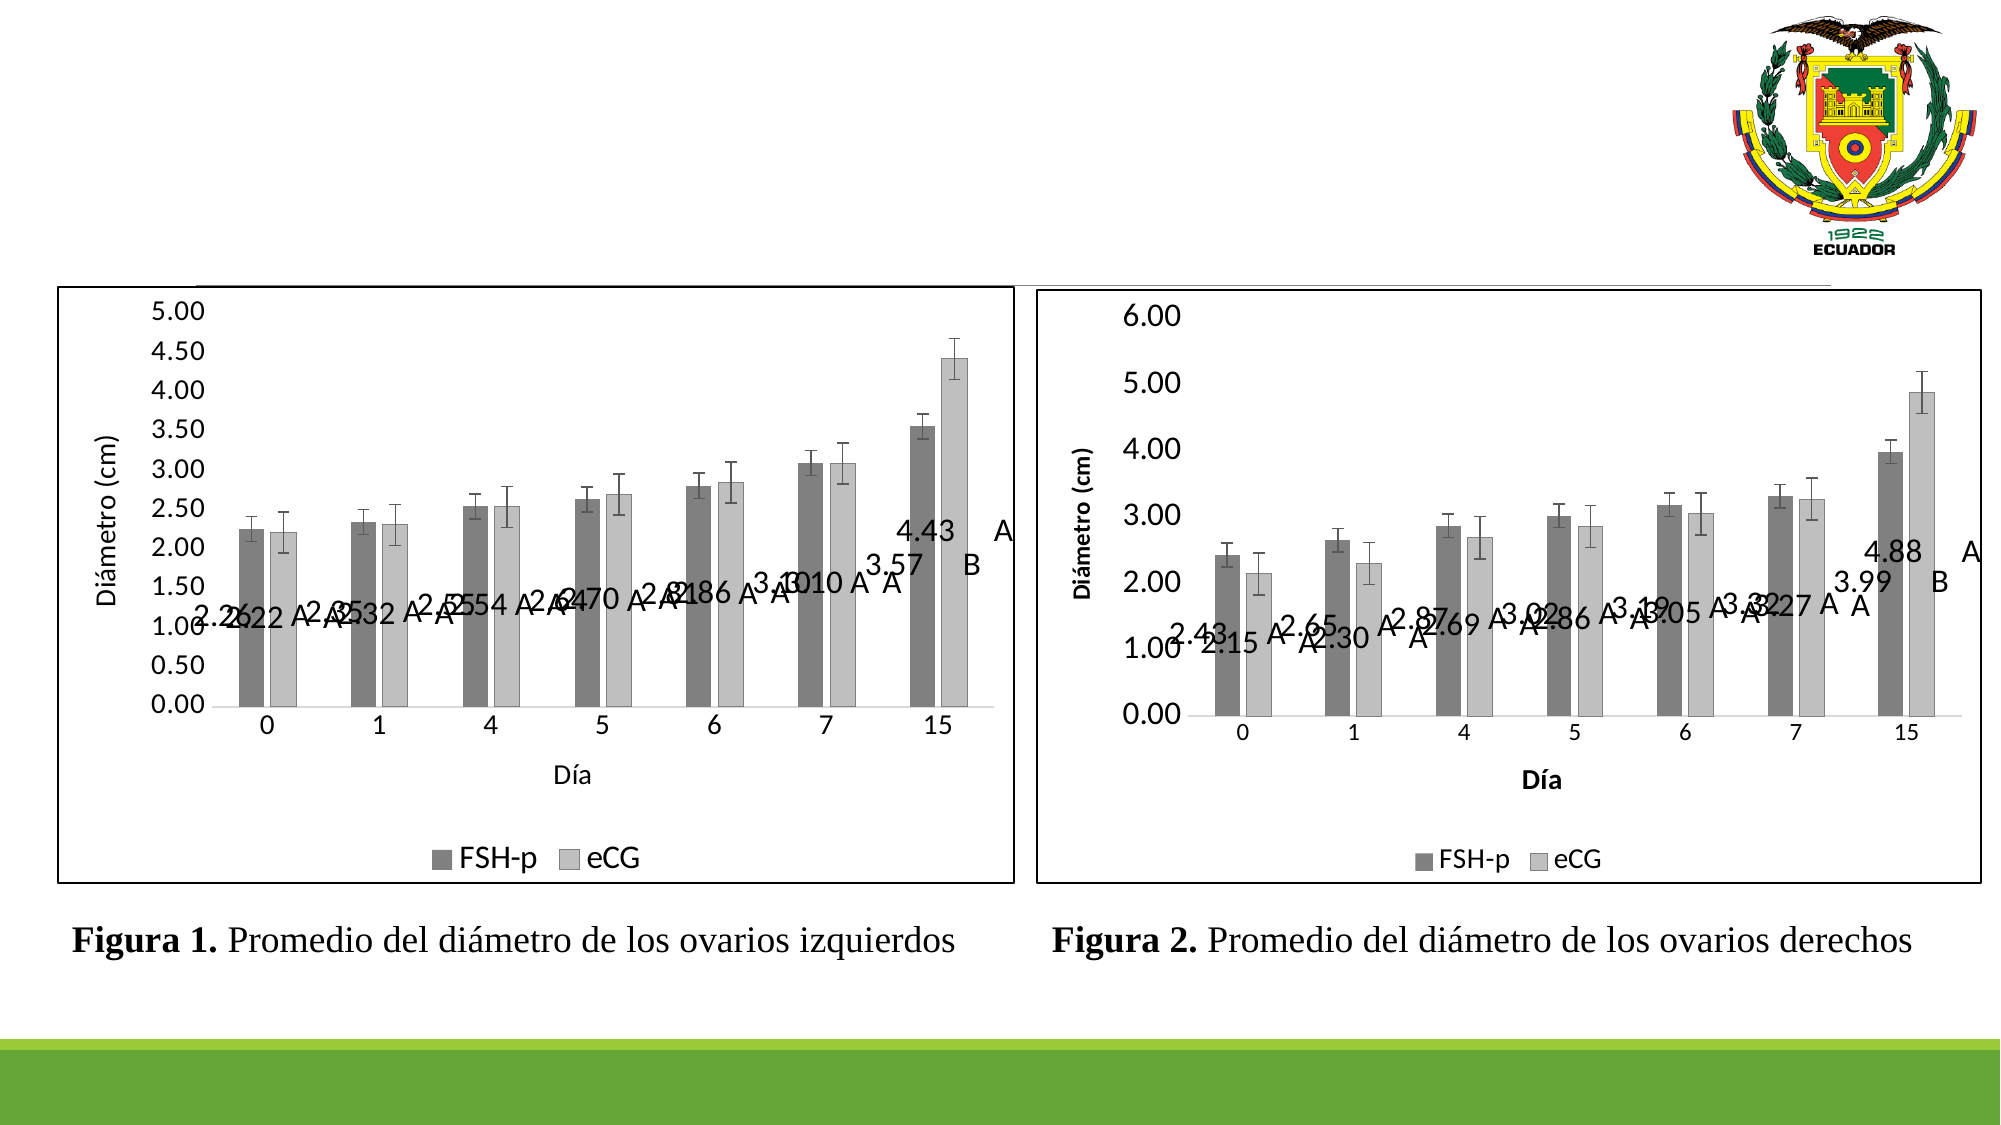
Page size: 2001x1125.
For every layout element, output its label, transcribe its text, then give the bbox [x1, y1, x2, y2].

text_box Figura 1. Promedio del diámetro de los ovarios izquierdos [57, 907, 982, 967]
picture [1731, 15, 1983, 256]
chart [1035, 288, 1983, 885]
text_box Figura 2. Promedio del diámetro de los ovarios derechos [1037, 907, 1939, 967]
chart [56, 285, 1016, 885]
